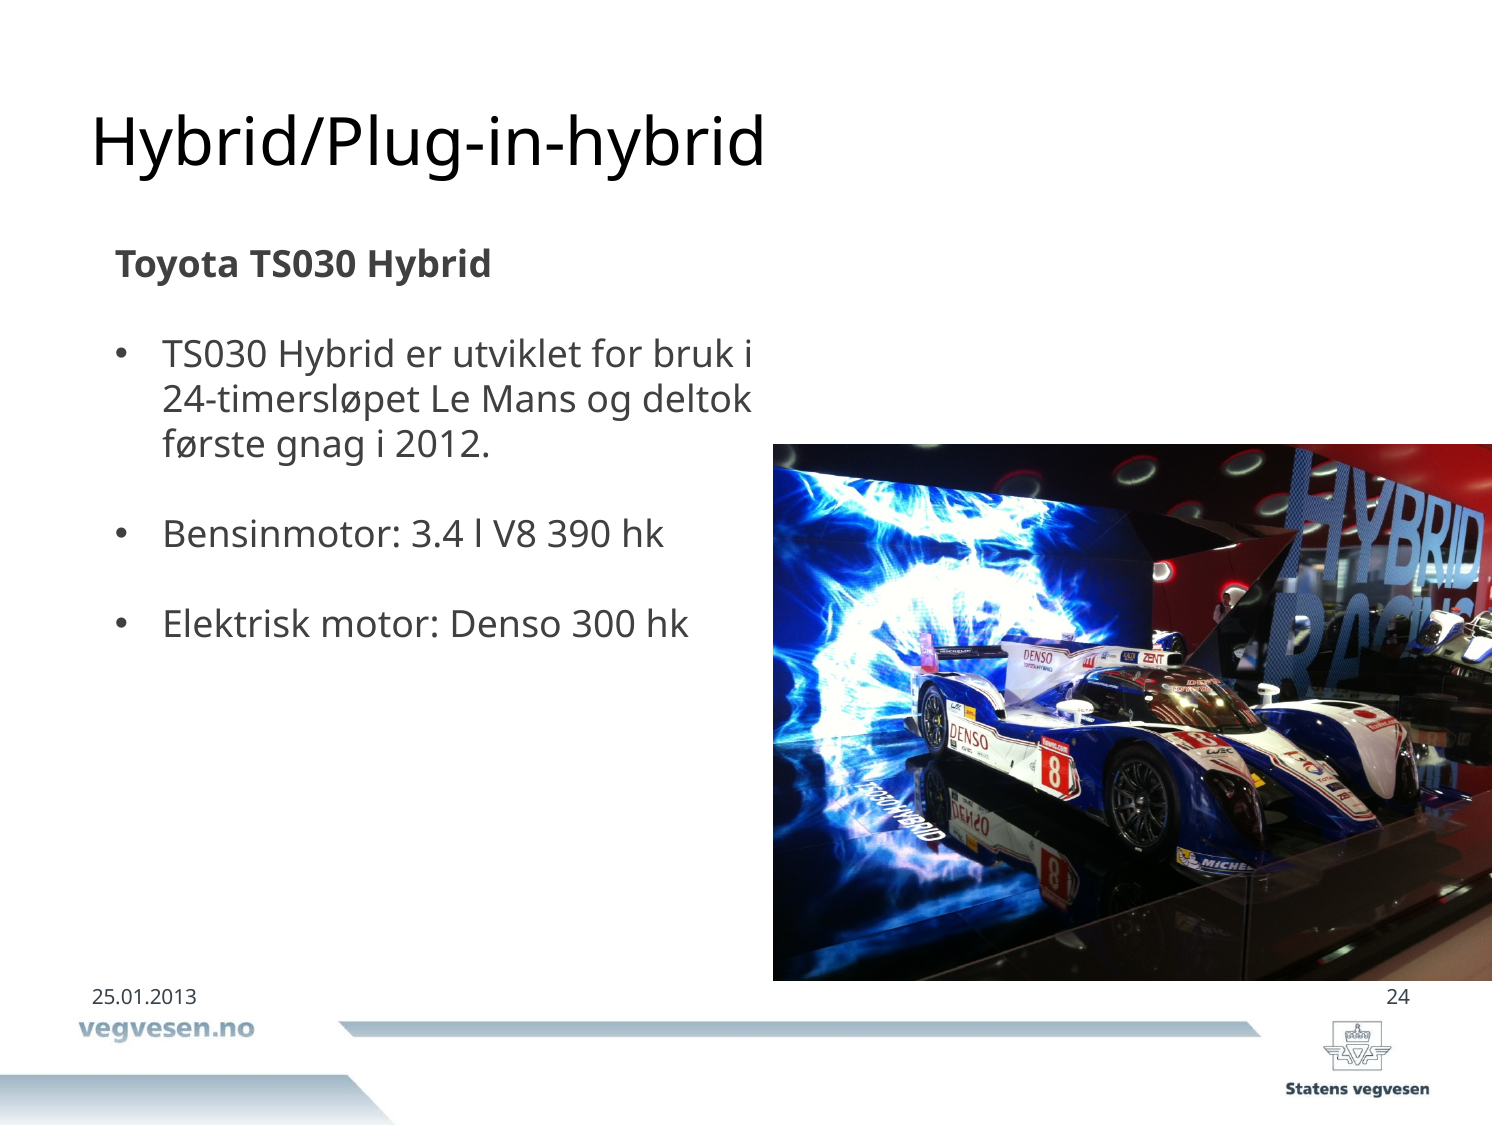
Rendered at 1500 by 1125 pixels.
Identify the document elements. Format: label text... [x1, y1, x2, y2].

slide_number 24 [1222, 989, 1425, 1055]
title Hybrid/Plug-in-hybrid [75, 45, 1425, 233]
picture [0, 0, 1500, 1125]
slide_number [76, 976, 325, 1055]
text_box Toyota TS030 Hybrid TS030 Hybrid er utviklet for bruk i 24-timersløpet Le Mans og deltok første gnag i 2012. Bensinmotor: 3.4 l V8 390 hk Elektrisk motor: Denso 300 hk [100, 232, 833, 953]
